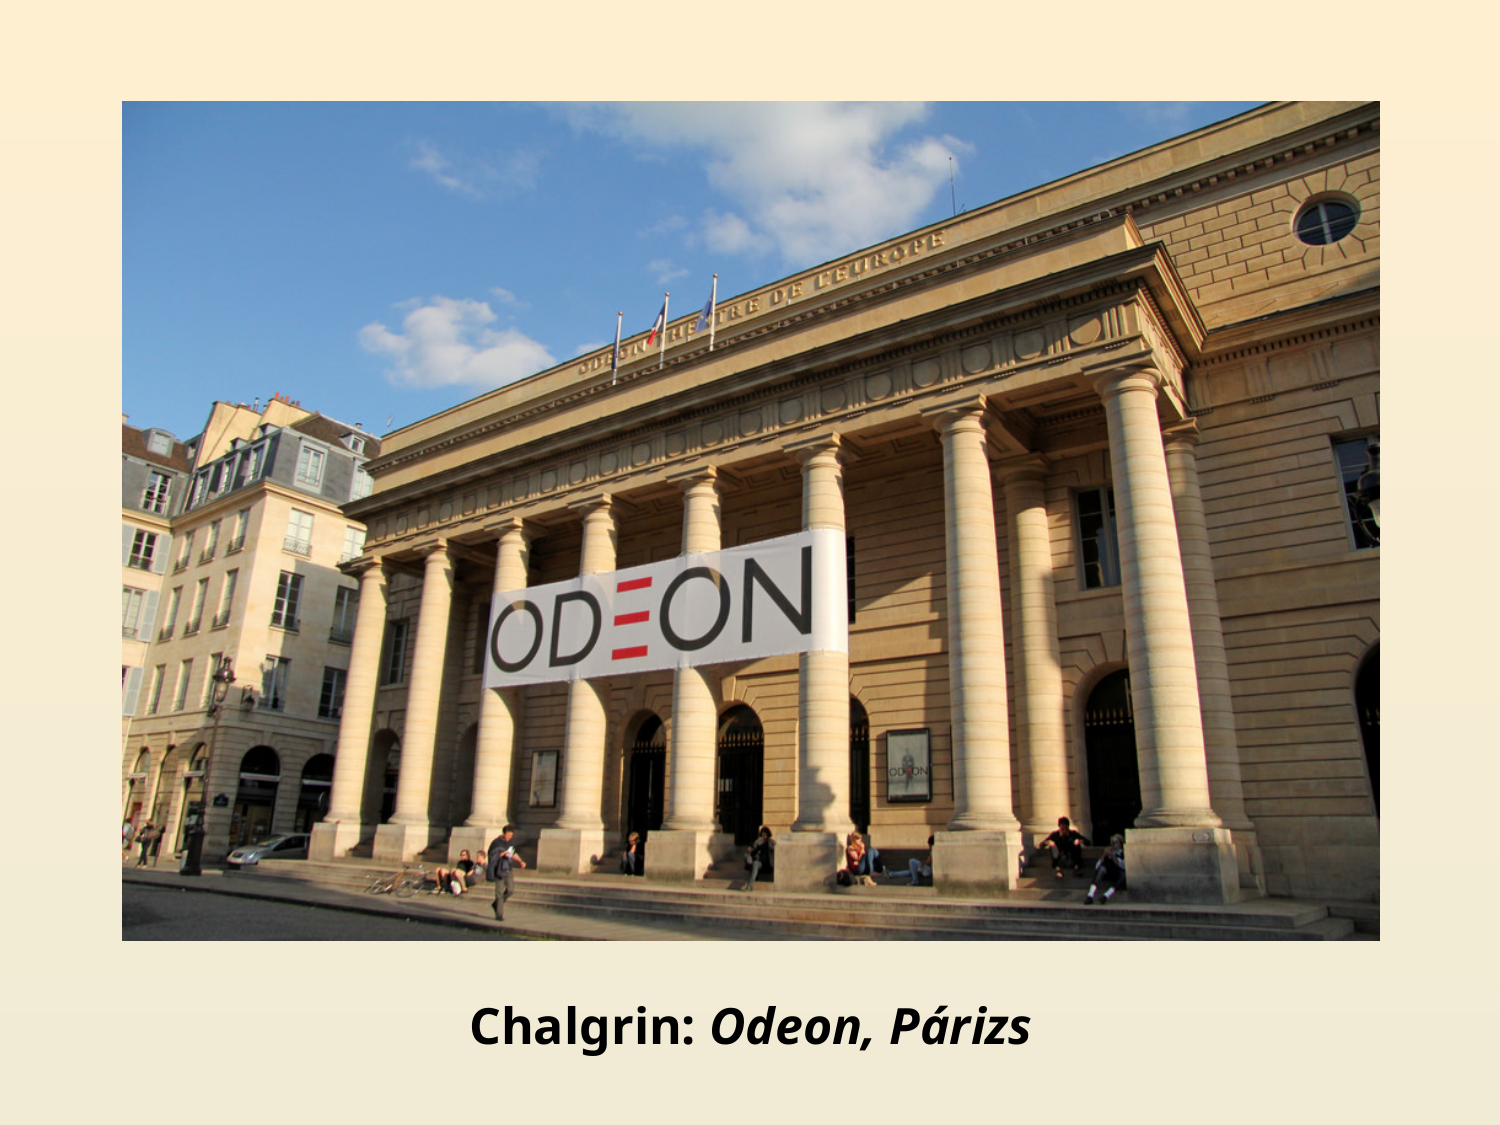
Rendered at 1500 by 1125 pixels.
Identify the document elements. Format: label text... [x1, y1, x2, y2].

picture [122, 101, 1380, 941]
text_box Chalgrin: Odeon, Párizs [301, 987, 1201, 1085]
